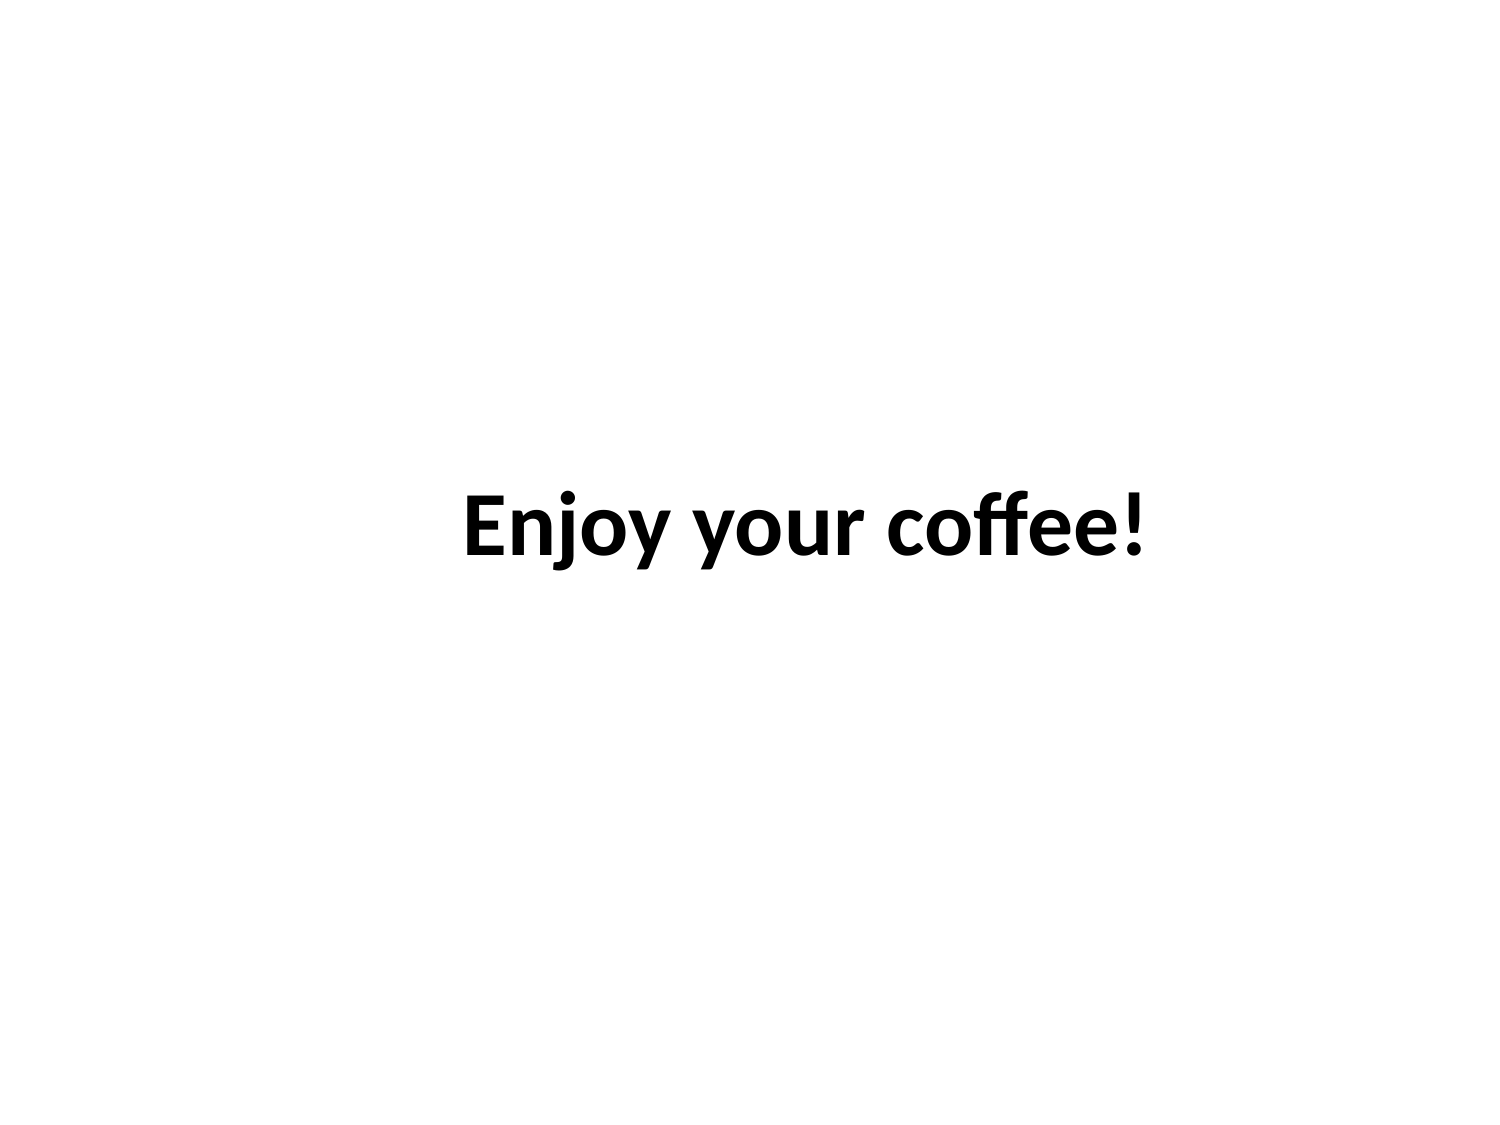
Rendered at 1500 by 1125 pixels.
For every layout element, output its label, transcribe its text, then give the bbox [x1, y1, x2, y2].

text_box Enjoy your coffee! [447, 456, 1166, 581]
